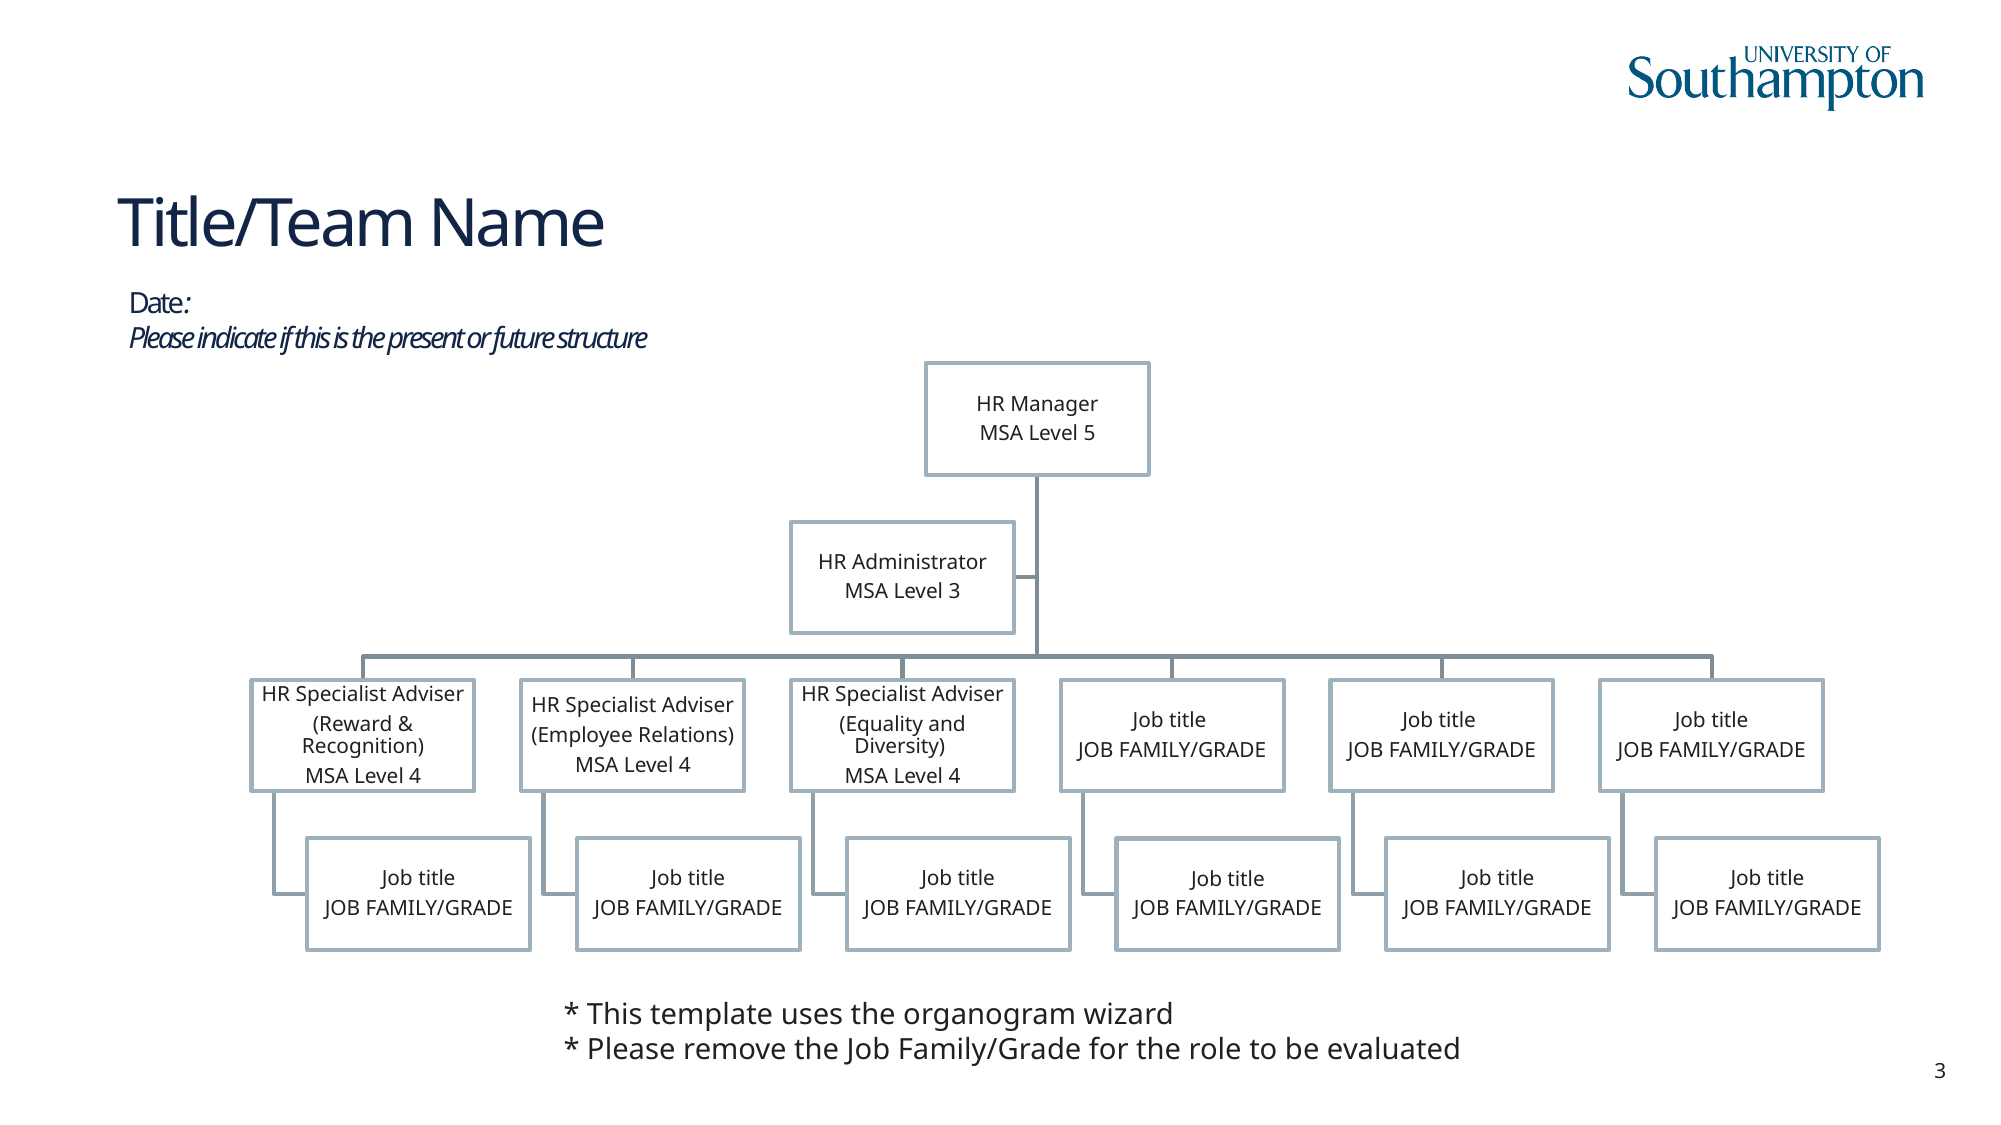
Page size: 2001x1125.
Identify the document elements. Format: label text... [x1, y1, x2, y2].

title Title/Team Name [102, 113, 1882, 268]
picture [1869, 48, 1877, 60]
picture [1629, 71, 1648, 95]
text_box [243, 362, 1888, 951]
text_box * This template uses the organogram wizard * Please remove the Job Family/Grade for the role to be evaluated [548, 987, 1477, 1073]
text_box Date: Please indicate if this is the present or future structure [114, 277, 1740, 362]
picture [1629, 46, 1924, 111]
